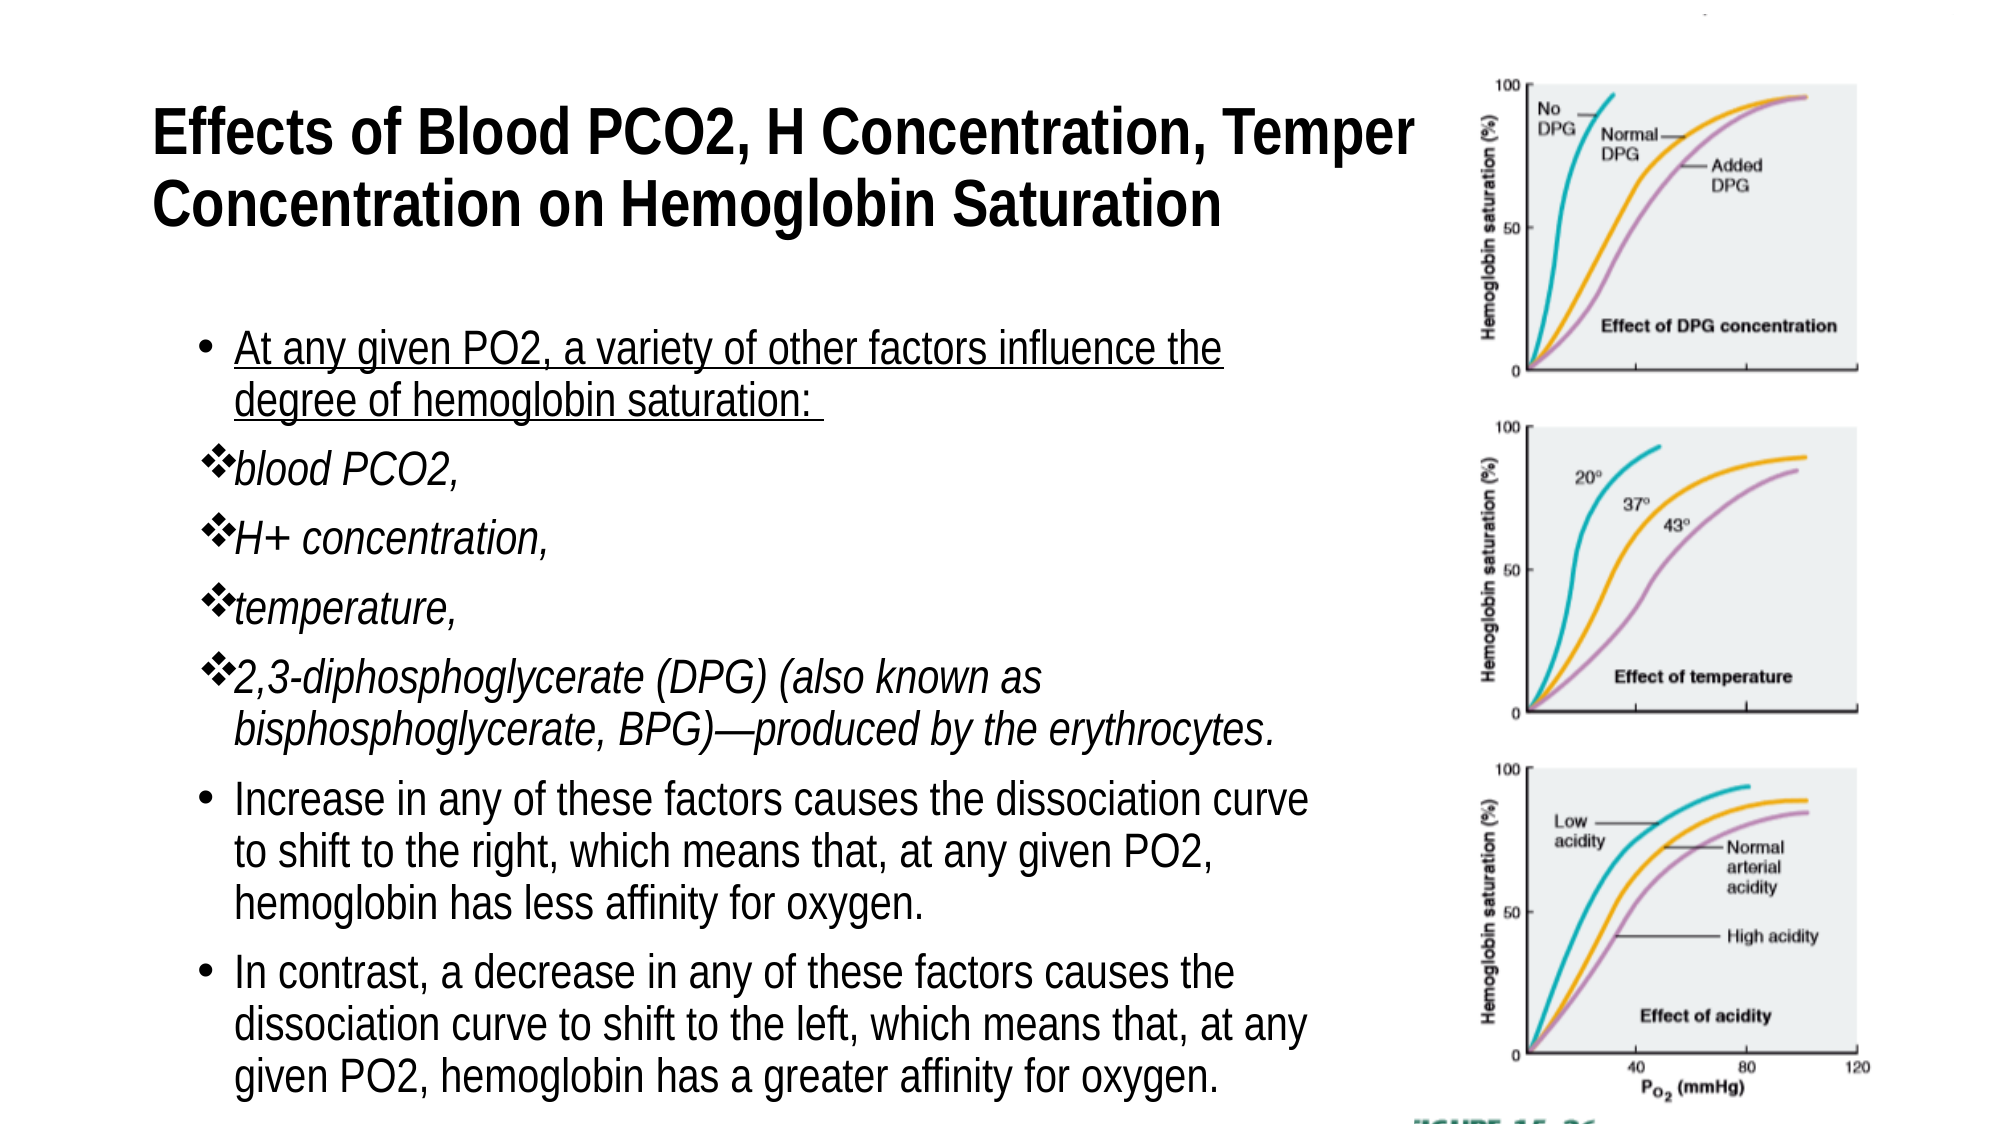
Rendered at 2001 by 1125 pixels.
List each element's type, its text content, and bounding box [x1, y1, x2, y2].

title Effects of Blood PCO2, H Concentration, Temperature, and DPG Concentration on Hemoglobin Saturation [137, 59, 1414, 278]
picture [1414, 14, 1954, 1124]
list At any given PO2, a variety of other factors influence the degree of hemoglobin saturation: blood PCO2, H+ concentration, temperature, 2,3-diphosphoglycerate (DPG) (also known as bisphosphoglycerate, BPG)—produced by the erythrocytes. Increase in any of these factors causes the dissociation curve to shift to the right, which means that, at any given PO2, hemoglobin has less affinity for oxygen. In contrast, a decrease in any of these factors causes the dissociation curve to shift to the left, which means that, at any given PO2, hemoglobin has a greater affinity for oxygen. [182, 314, 1337, 1113]
